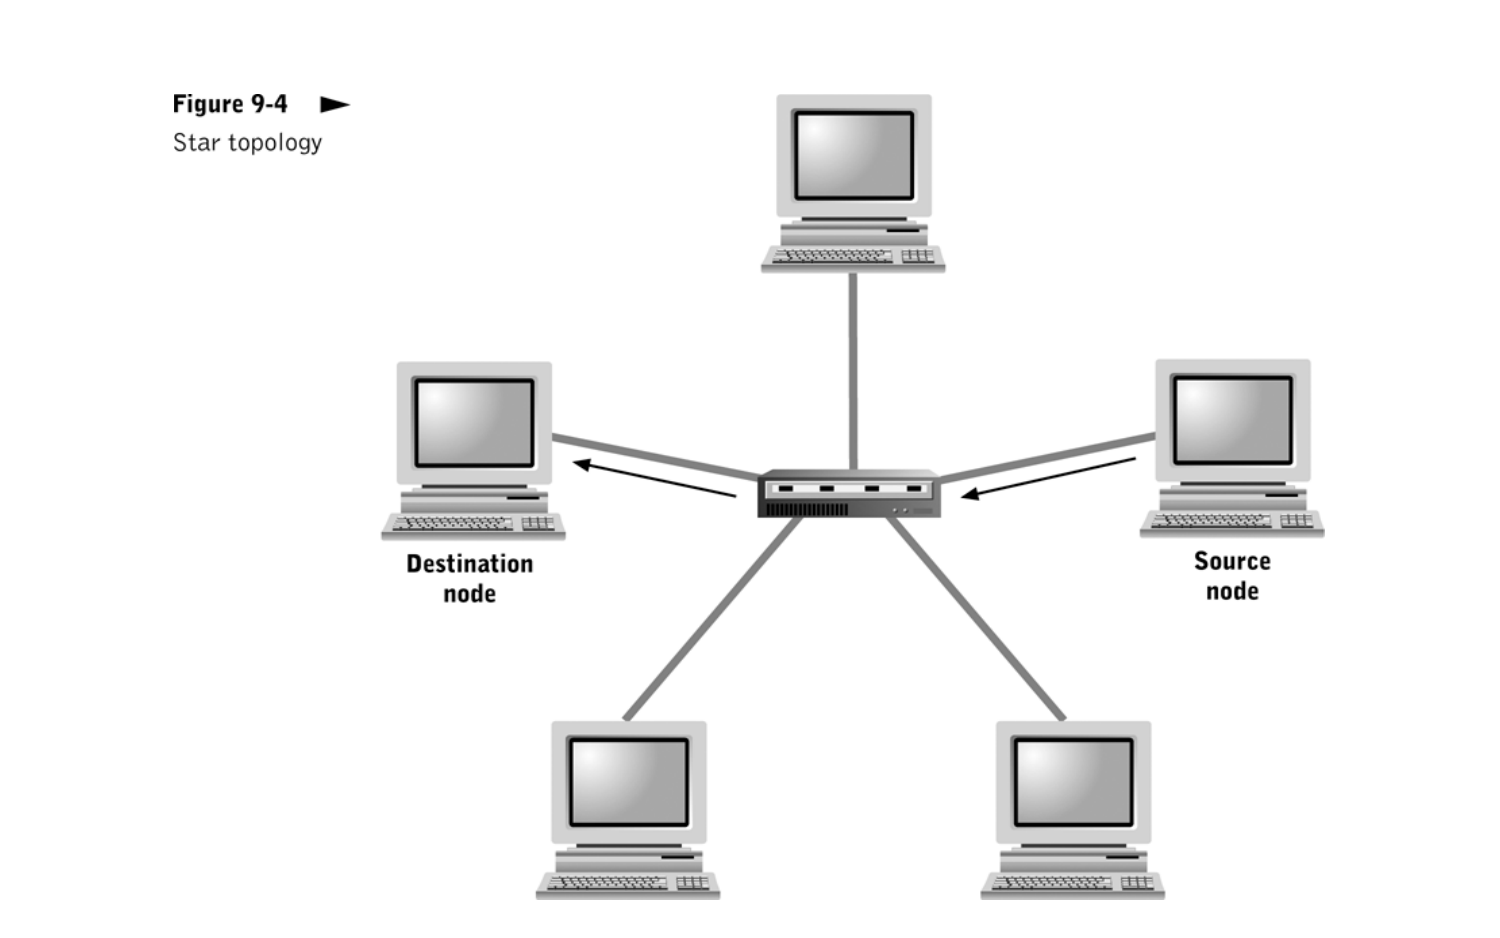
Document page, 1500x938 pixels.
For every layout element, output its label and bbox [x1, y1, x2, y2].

picture [174, 94, 1325, 900]
